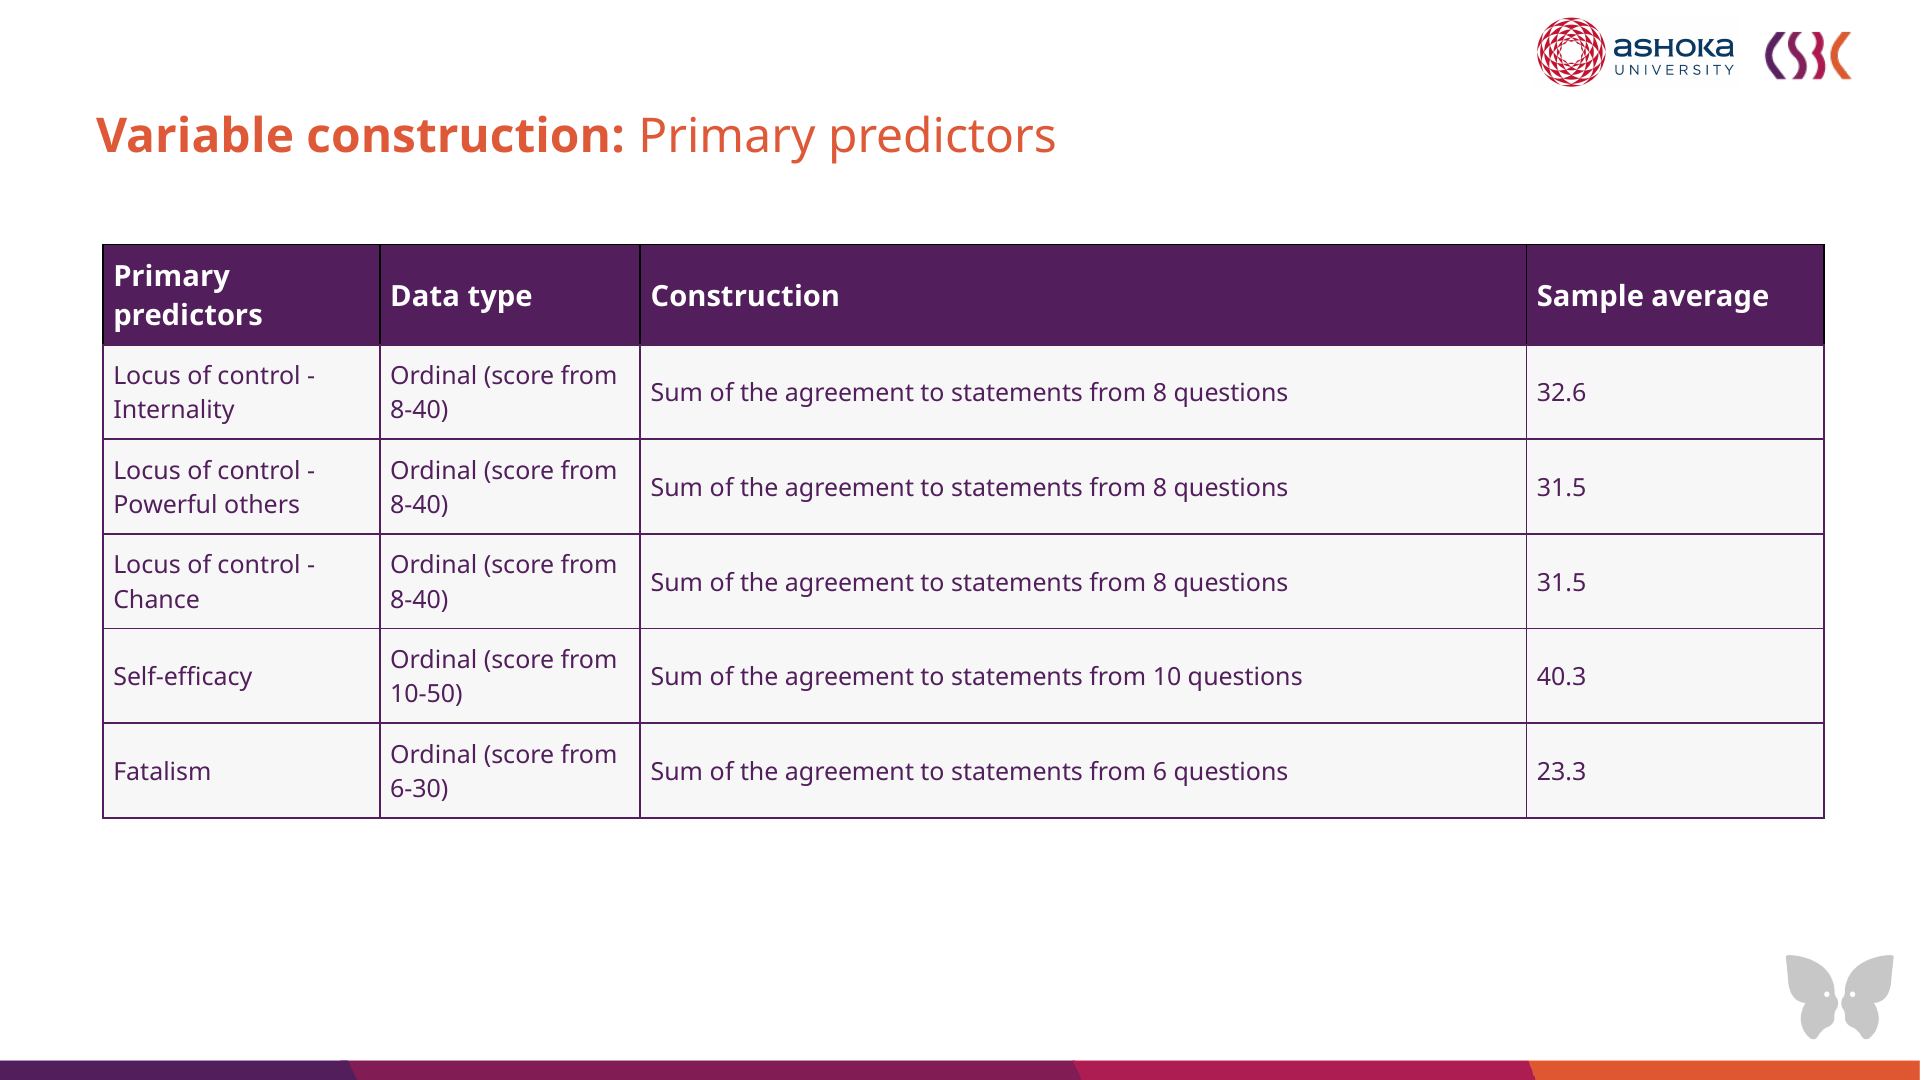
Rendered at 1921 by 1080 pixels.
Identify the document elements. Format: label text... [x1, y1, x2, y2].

table_cell Fatalism [104, 724, 379, 817]
table_header Sample average [1527, 245, 1823, 344]
picture [1741, 4, 1877, 100]
table_cell Ordinal (score from 8-40) [381, 535, 639, 628]
title Variable construction: Primary predictors [96, 43, 1825, 224]
table_cell Sum of the agreement to statements from 8 questions [641, 535, 1526, 628]
table_cell 31.5 [1527, 535, 1823, 628]
table_cell 31.5 [1527, 440, 1823, 533]
table_cell 40.3 [1527, 629, 1823, 722]
table_header Construction [641, 245, 1526, 344]
table_cell Ordinal (score from 8-40) [381, 440, 639, 533]
table_cell Self-efficacy [104, 629, 379, 722]
table_cell 32.6 [1527, 346, 1823, 438]
table_cell Locus of control - Powerful others [104, 440, 379, 533]
table_header Primary predictors [104, 245, 379, 344]
table_cell Ordinal (score from 6-30) [381, 724, 639, 817]
table_cell Sum of the agreement to statements from 8 questions [641, 440, 1526, 533]
table_cell Ordinal (score from 8-40) [381, 346, 639, 438]
table_cell Sum of the agreement to statements from 6 questions [641, 724, 1526, 817]
table_cell Locus of control - Chance [104, 535, 379, 628]
picture [0, 1060, 1920, 1080]
table_cell Locus of control - Internality [104, 346, 379, 438]
table_cell Ordinal (score from 10-50) [381, 629, 639, 722]
table_cell Sum of the agreement to statements from 8 questions [641, 346, 1526, 438]
table_header Data type [381, 245, 639, 344]
table_cell Sum of the agreement to statements from 10 questions [641, 629, 1526, 722]
table_cell 23.3 [1527, 724, 1823, 817]
picture [1533, 16, 1740, 43]
